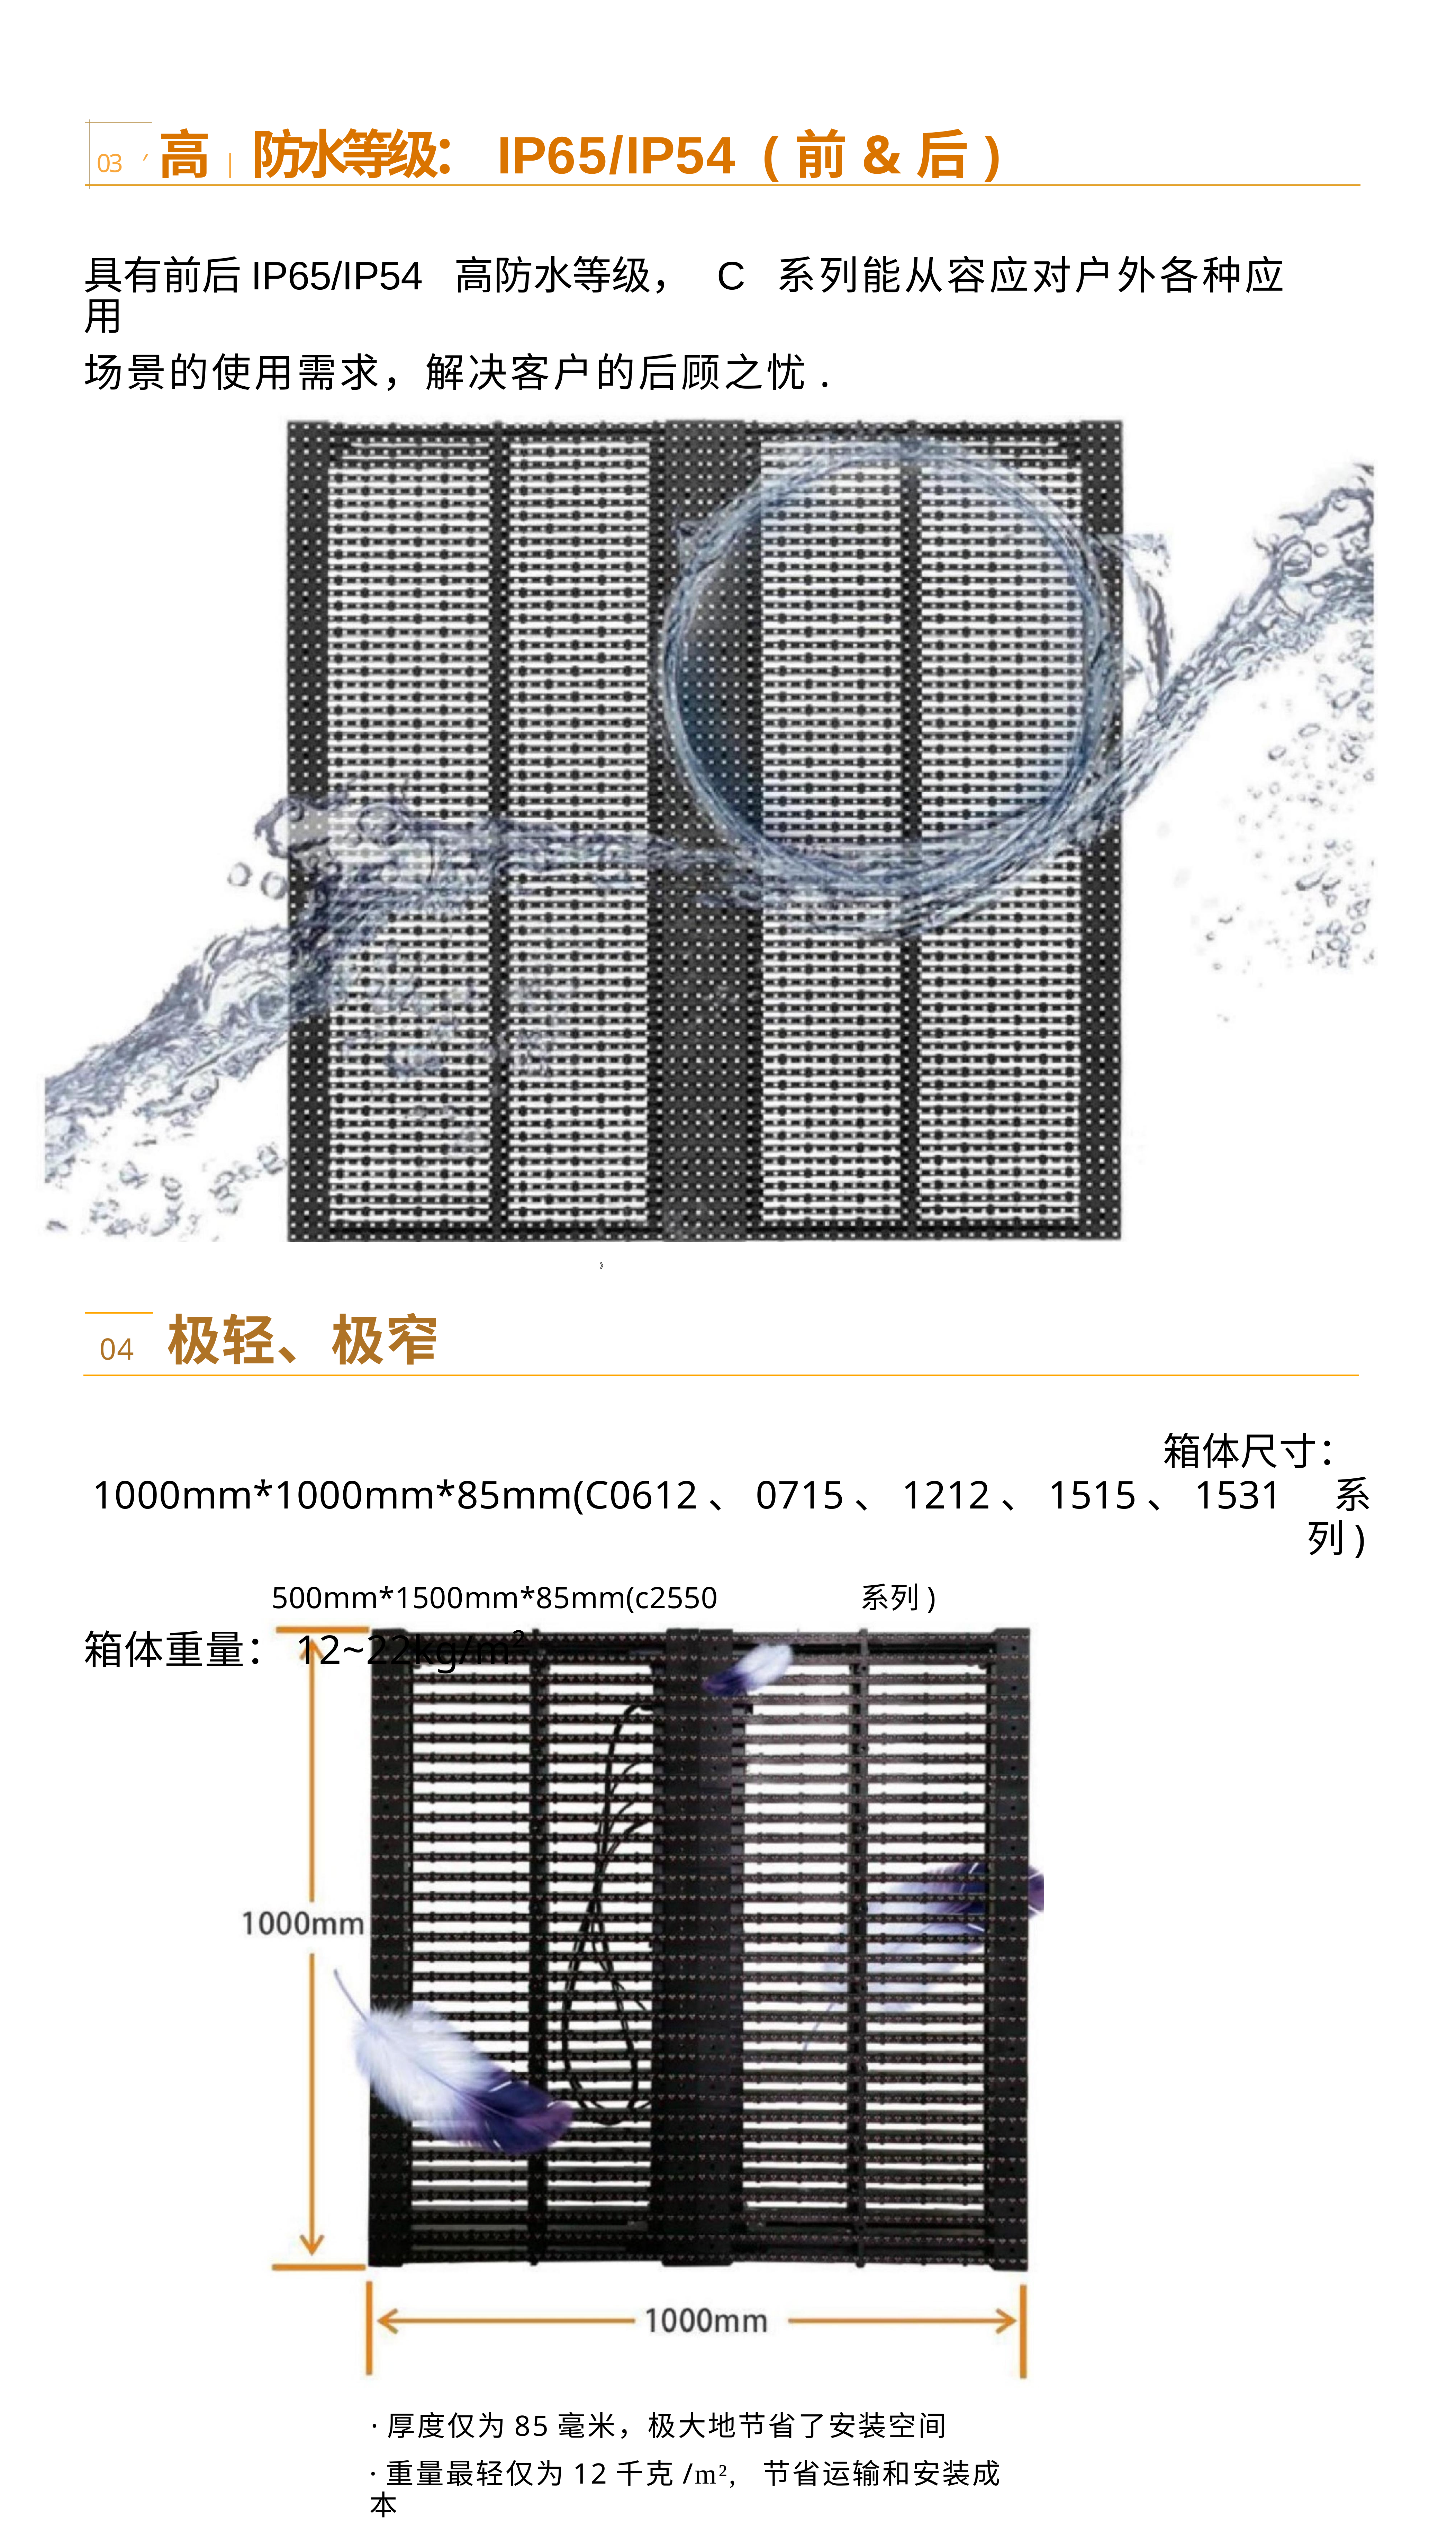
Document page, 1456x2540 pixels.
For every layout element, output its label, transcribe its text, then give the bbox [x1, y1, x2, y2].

text_box 箱体尺寸：1000mm*1000mm*85mm(C0612、0715、1212、1515、1531 系列) 500mm*1500mm*85mm(c2550 系列) 箱体重量：12~22kg/m² [83, 1429, 1366, 1587]
text_box 》 04 极轻、极窄 [99, 1248, 608, 1373]
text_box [85, 119, 1360, 189]
text_box 具有前后IP65/IP54 高防水等级， C 系列能从容应对户外各种应用 场景的使用需求，解决客户的后顾之忧. [83, 256, 1304, 355]
picture [238, 1618, 1044, 2388]
picture [85, 1312, 153, 1314]
picture [33, 412, 1378, 1242]
picture [83, 1375, 1359, 1377]
text_box ·厚度仅为85毫米，极大地节省了安装空间 ·重量最轻仅为12千克/m², 节省运输和安装成本 [369, 2410, 1020, 2491]
